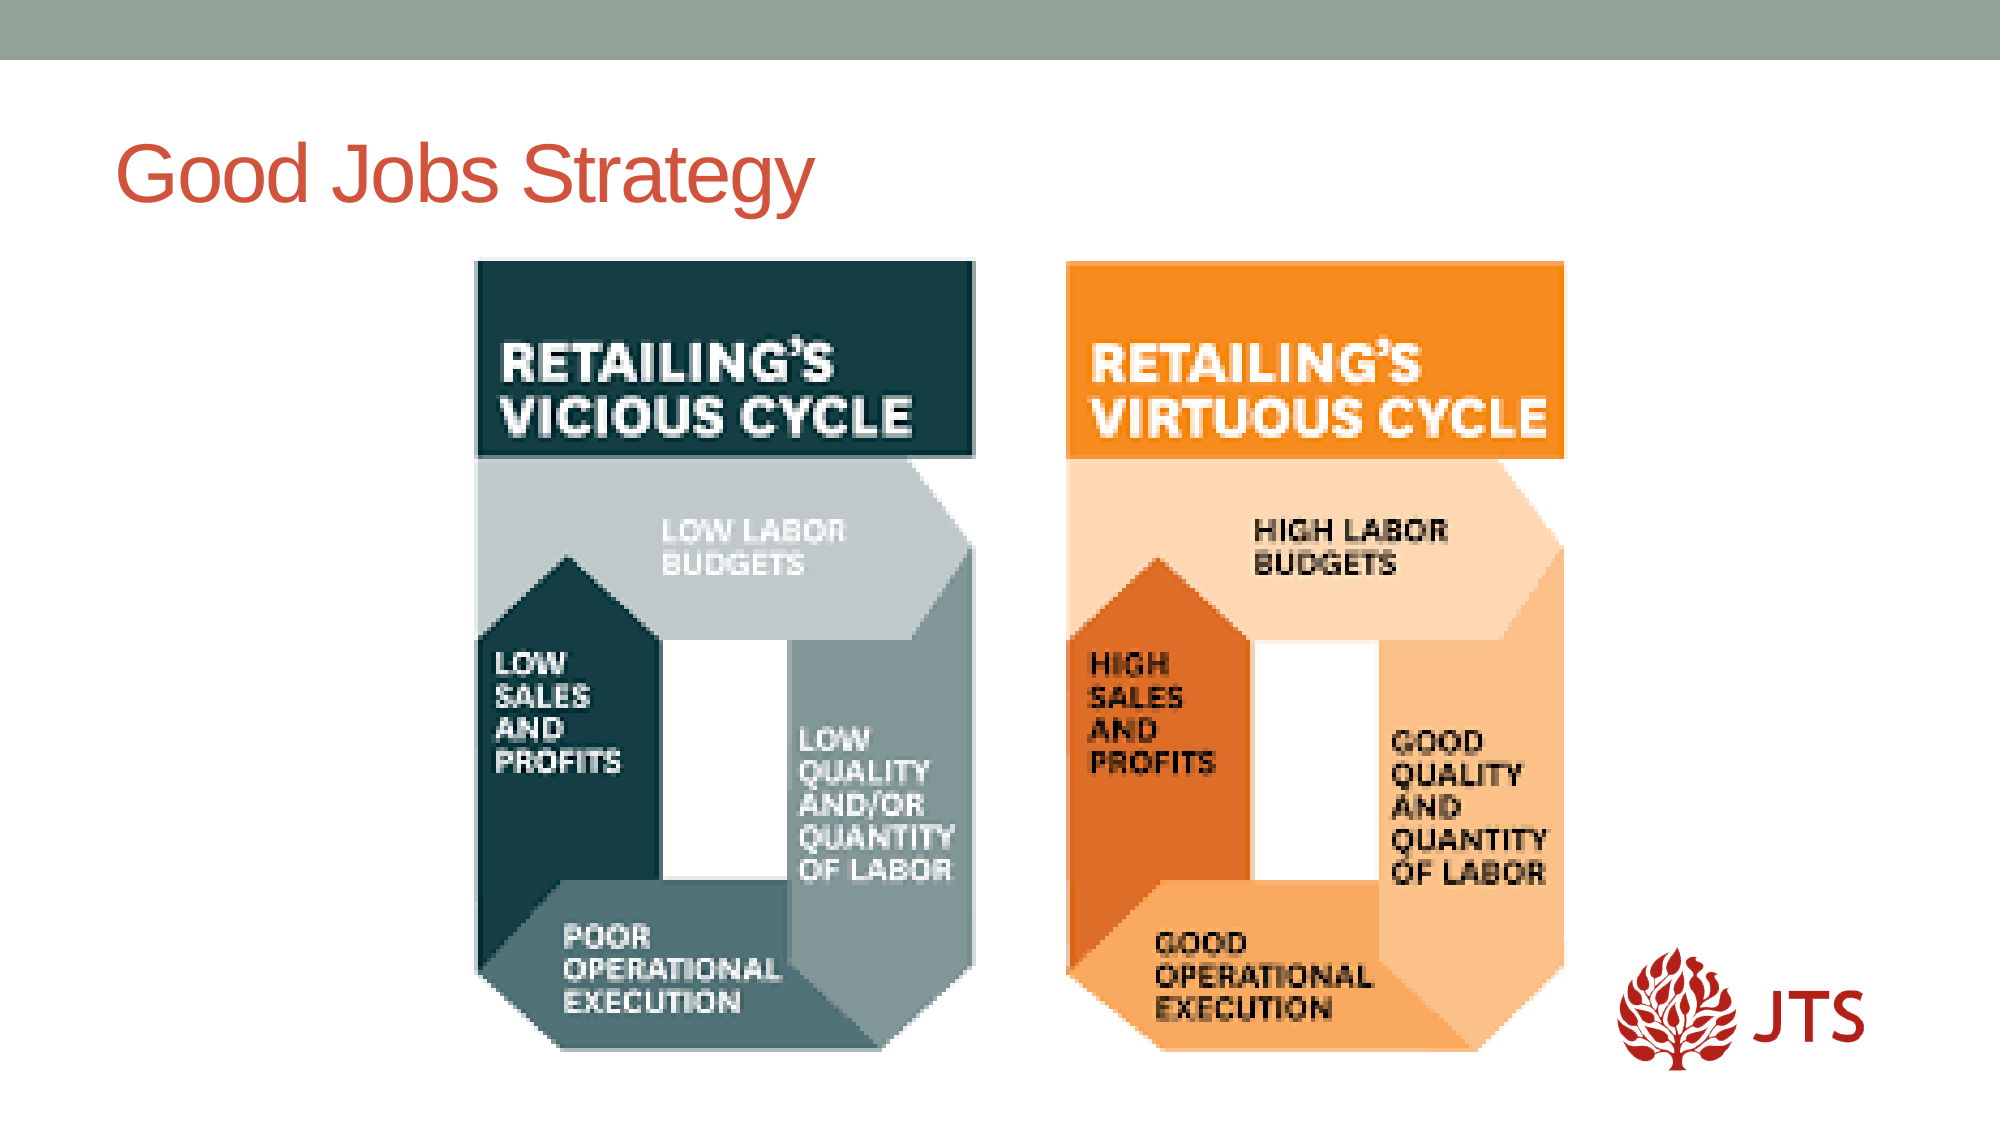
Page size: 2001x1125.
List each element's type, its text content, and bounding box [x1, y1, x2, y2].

picture [1613, 947, 1887, 1080]
picture [466, 249, 1578, 1087]
title Good Jobs Strategy [99, 87, 1900, 250]
